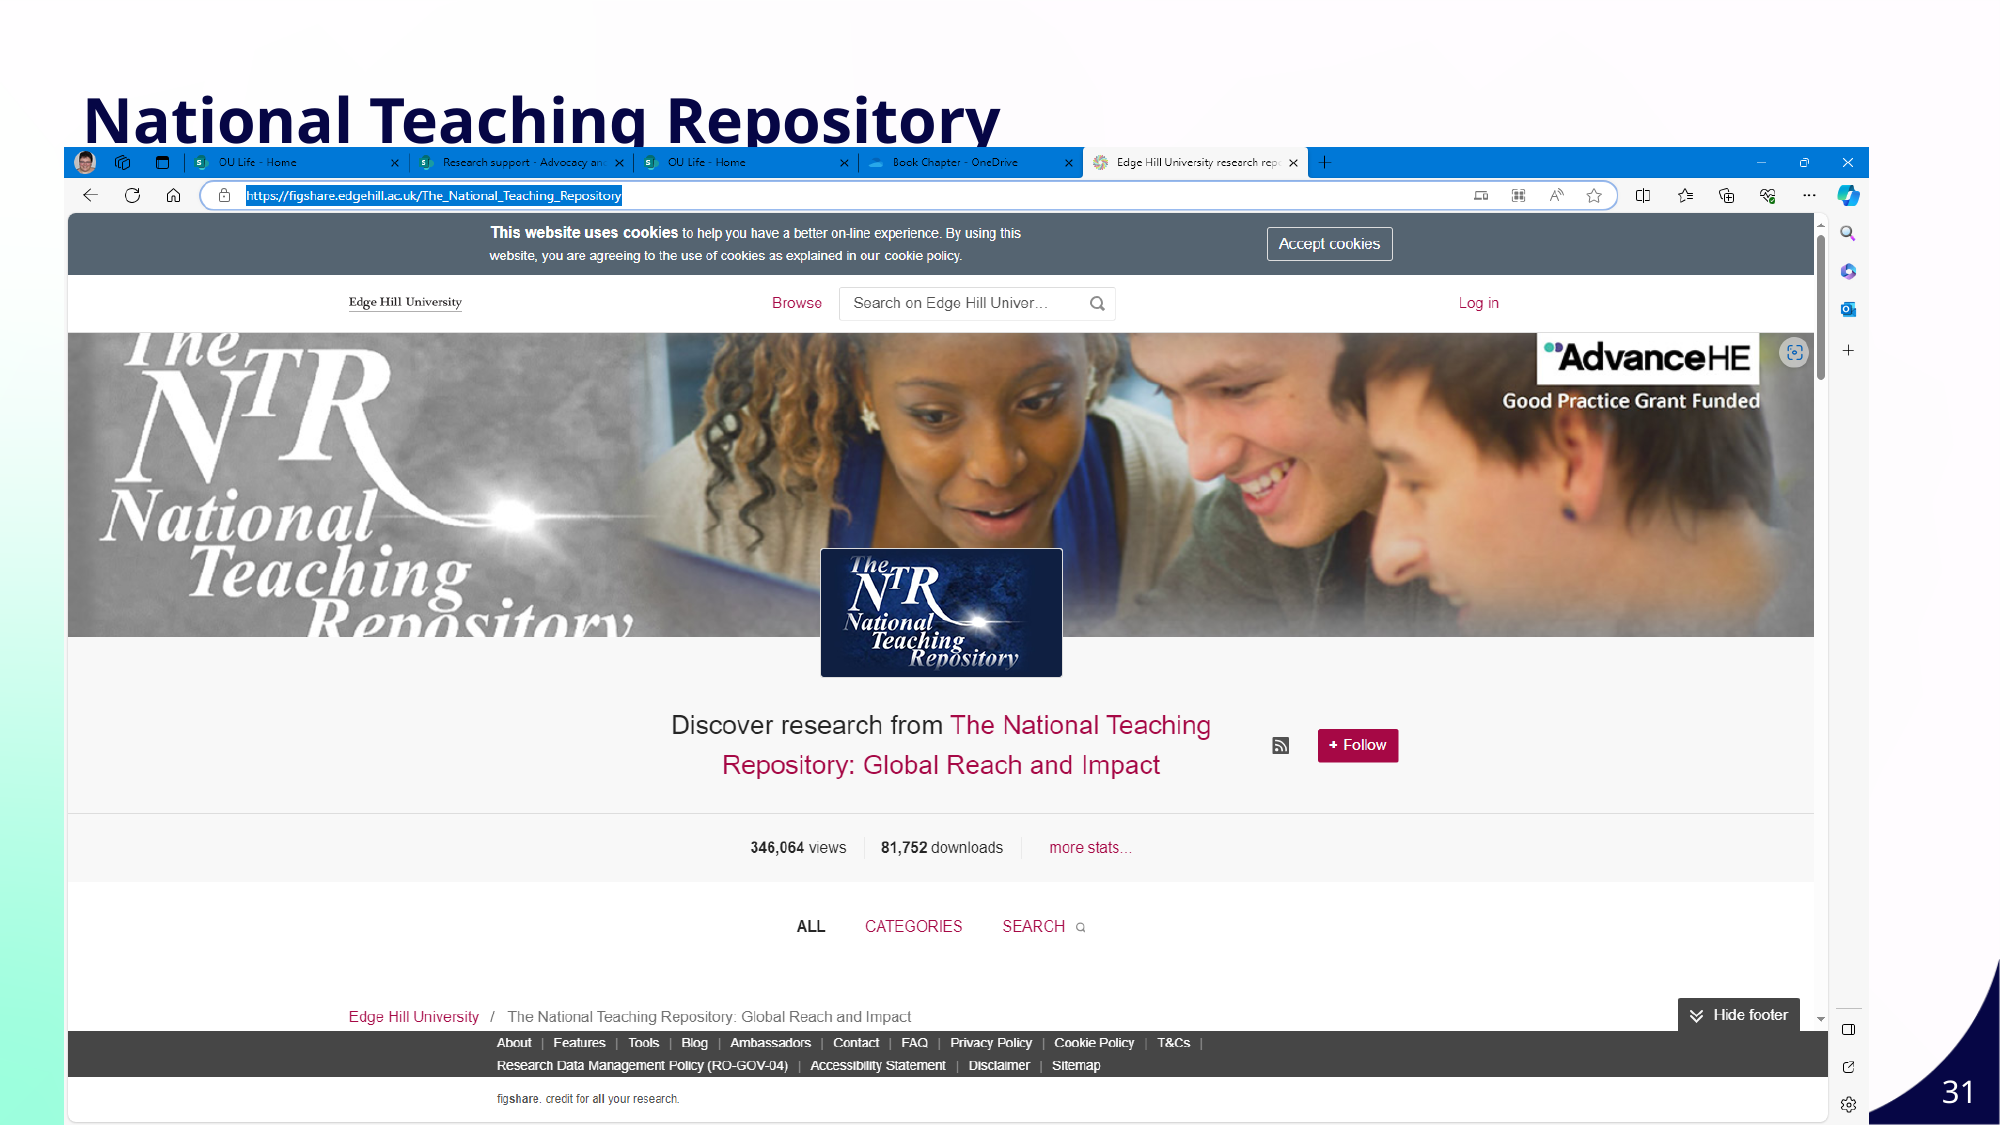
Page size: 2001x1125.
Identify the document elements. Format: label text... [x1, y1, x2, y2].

picture [64, 147, 2000, 1125]
list National Teaching Repository [67, 66, 1835, 147]
